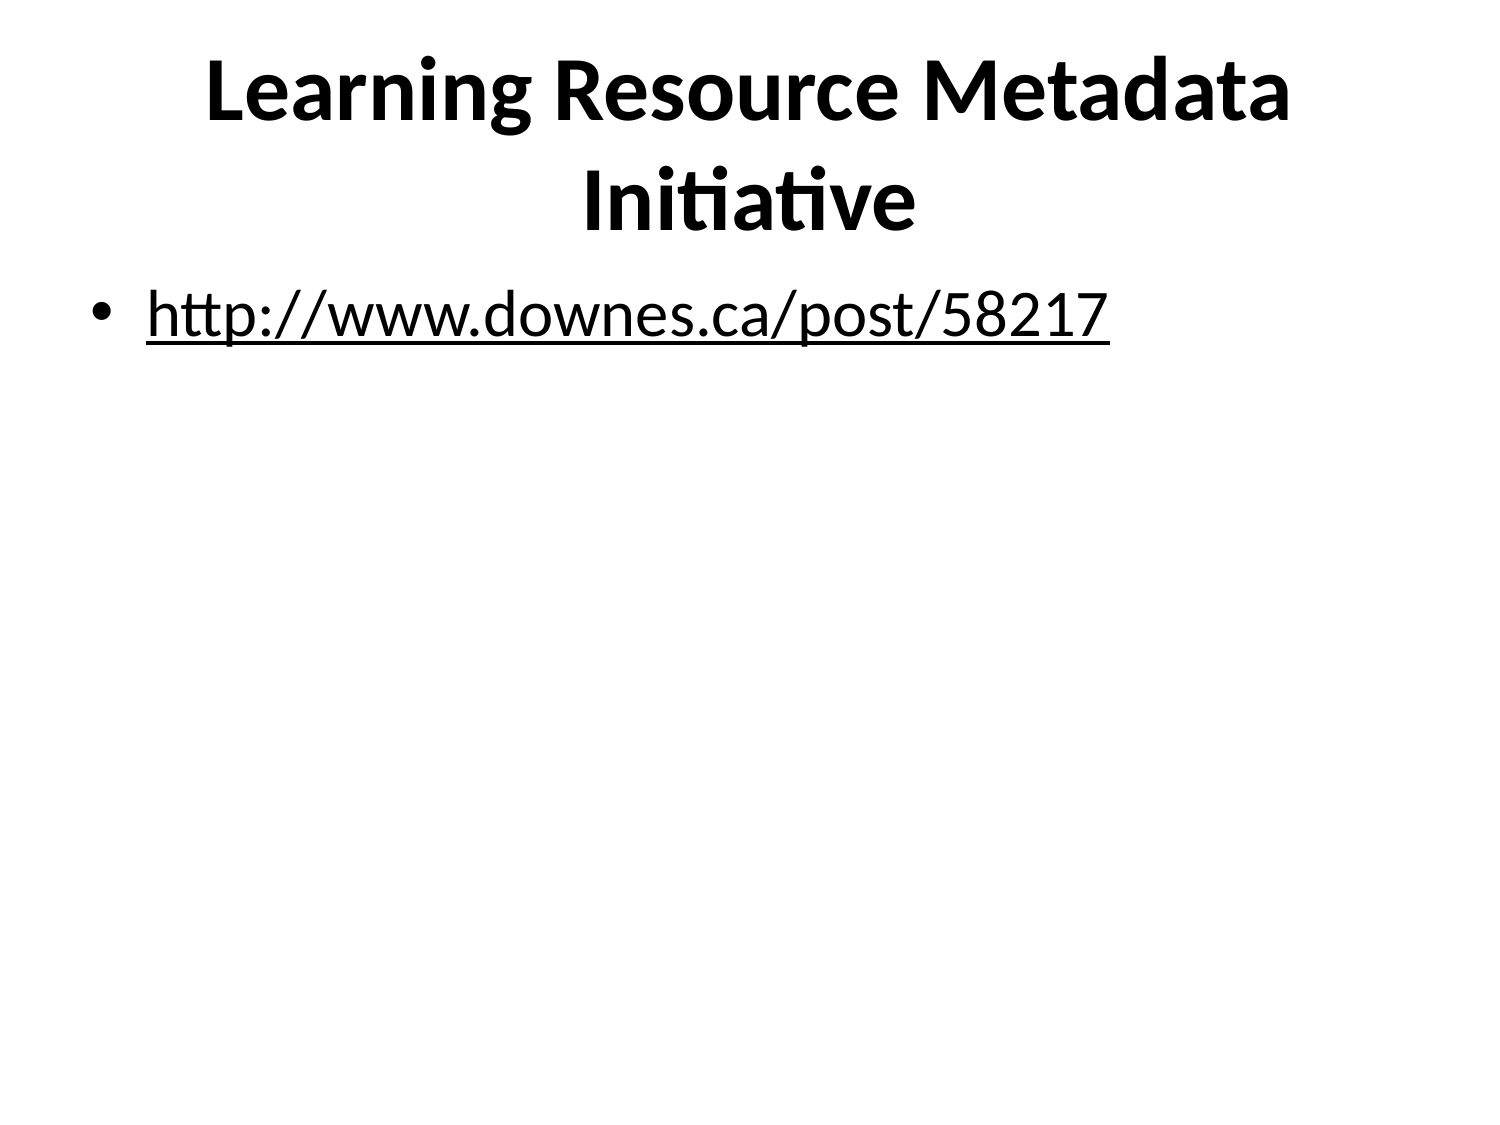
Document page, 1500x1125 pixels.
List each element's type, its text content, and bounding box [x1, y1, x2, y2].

list http://www.downes.ca/post/58217 [75, 262, 1425, 1005]
title Learning Resource Metadata Initiative [75, 45, 1425, 233]
